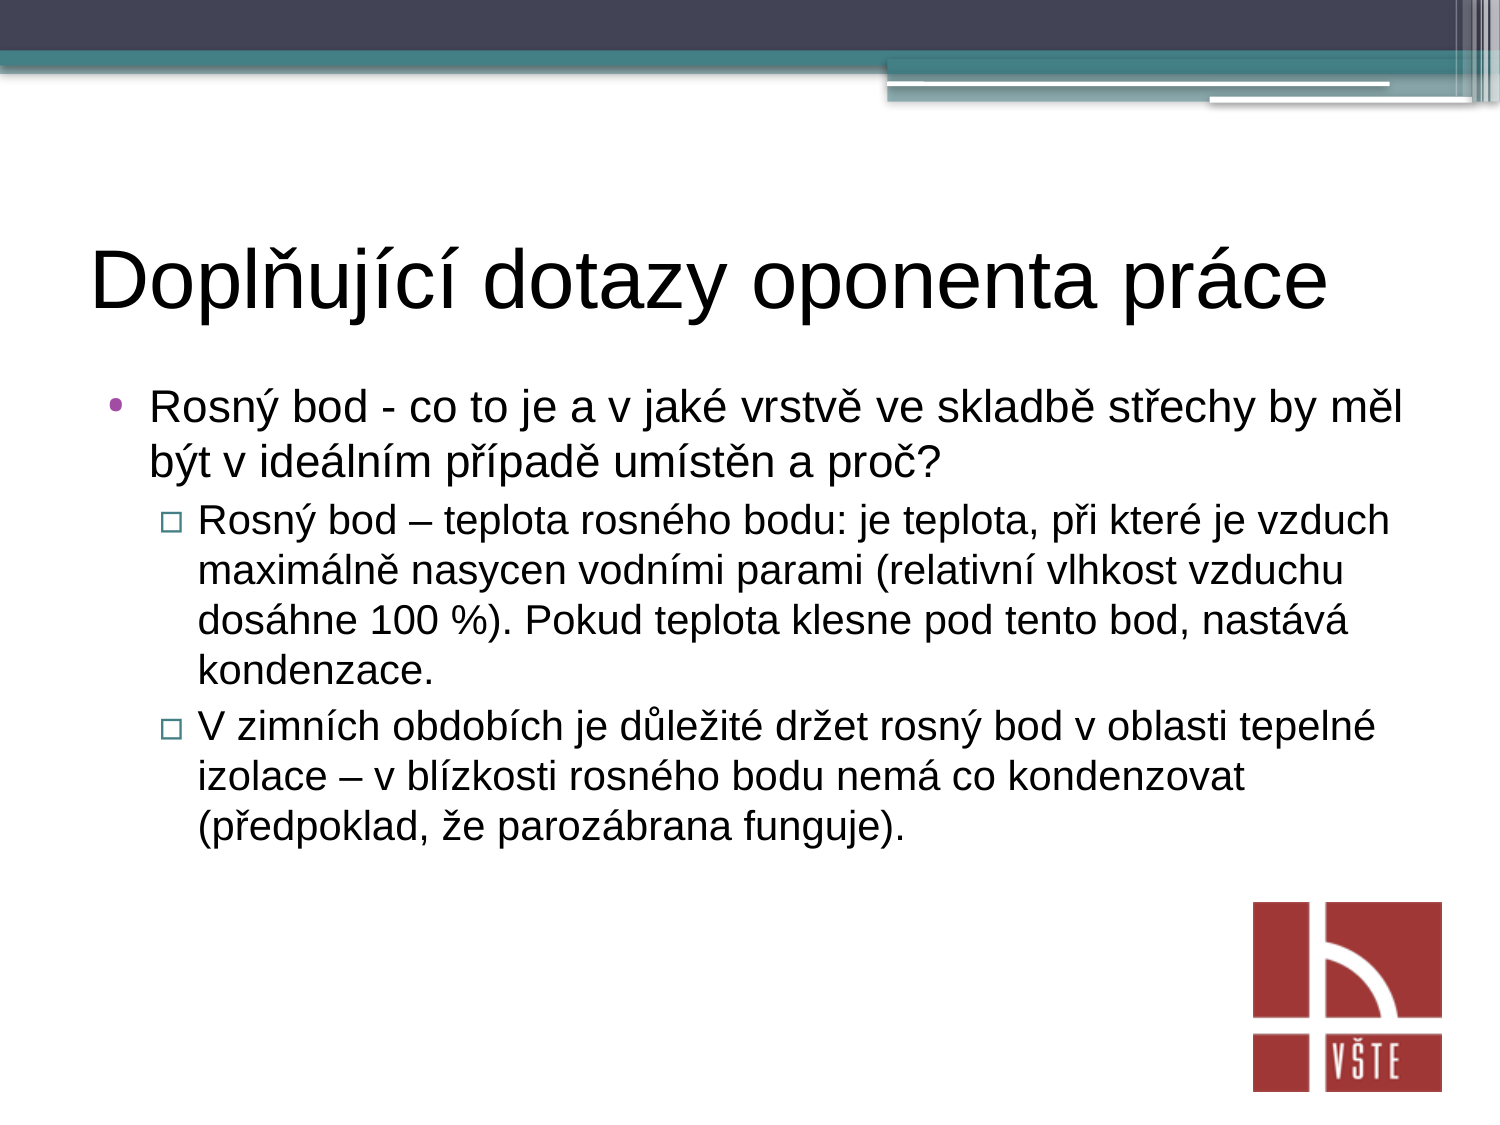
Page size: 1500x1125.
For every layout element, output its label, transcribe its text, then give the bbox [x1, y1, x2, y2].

title Doplňující dotazy oponenta práce [75, 187, 1425, 363]
picture [1253, 902, 1442, 1092]
list Rosný bod - co to je a v jaké vrstvě ve skladbě střechy by měl být v ideálním případě umístěn a proč? Rosný bod – teplota rosného bodu: je teplota, při které je vzduch maximálně nasycen vodními parami (relativní vlhkost vzduchu dosáhne 100 %). Pokud teplota klesne pod tento bod, nastává kondenzace. V zimních obdobích je důležité držet rosný bod v oblasti tepelné izolace – v blízkosti rosného bodu nemá co kondenzovat (předpoklad, že parozábrana funguje). [75, 368, 1425, 1079]
